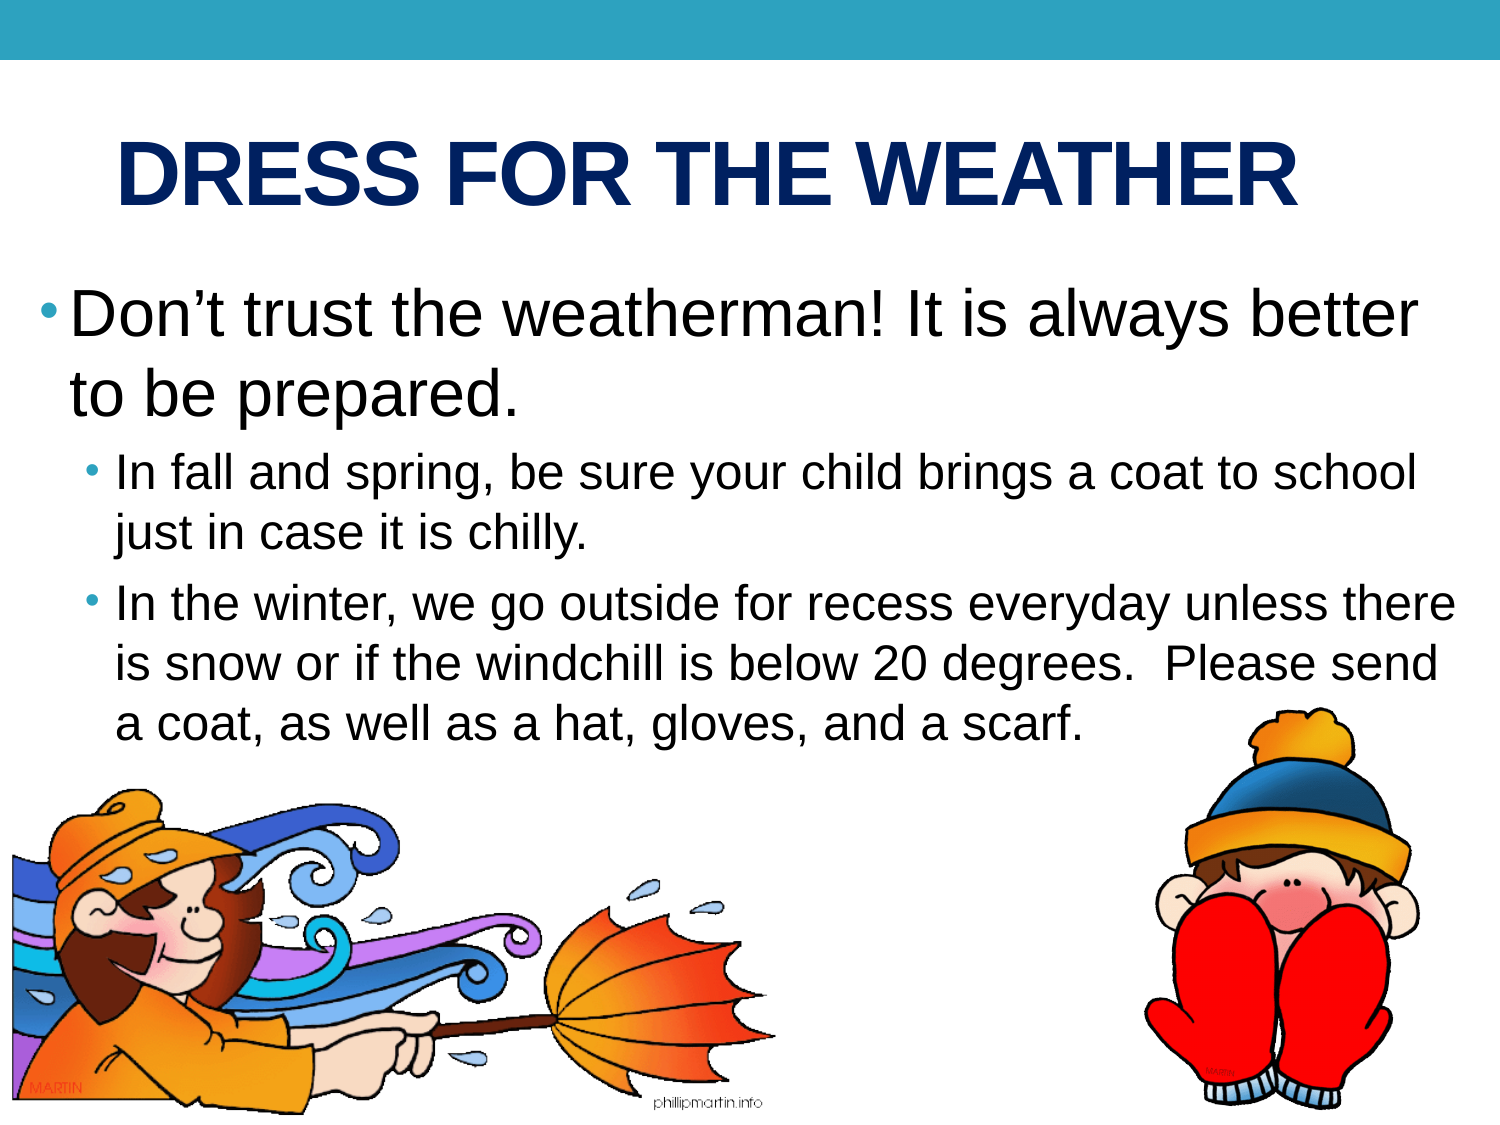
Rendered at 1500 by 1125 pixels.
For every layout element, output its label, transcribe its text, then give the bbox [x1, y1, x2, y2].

picture [0, 779, 788, 1125]
picture [1121, 688, 1457, 1125]
title DRESS FOR THE WEATHER [75, 87, 1425, 250]
list Don’t trust the weatherman! It is always better to be prepared. In fall and spring, be sure your child brings a coat to school just in case it is chilly. In the winter, we go outside for recess everyday unless there is snow or if the windchill is below 20 degrees. Please send a coat, as well as a hat, gloves, and a scarf. [24, 262, 1475, 1063]
